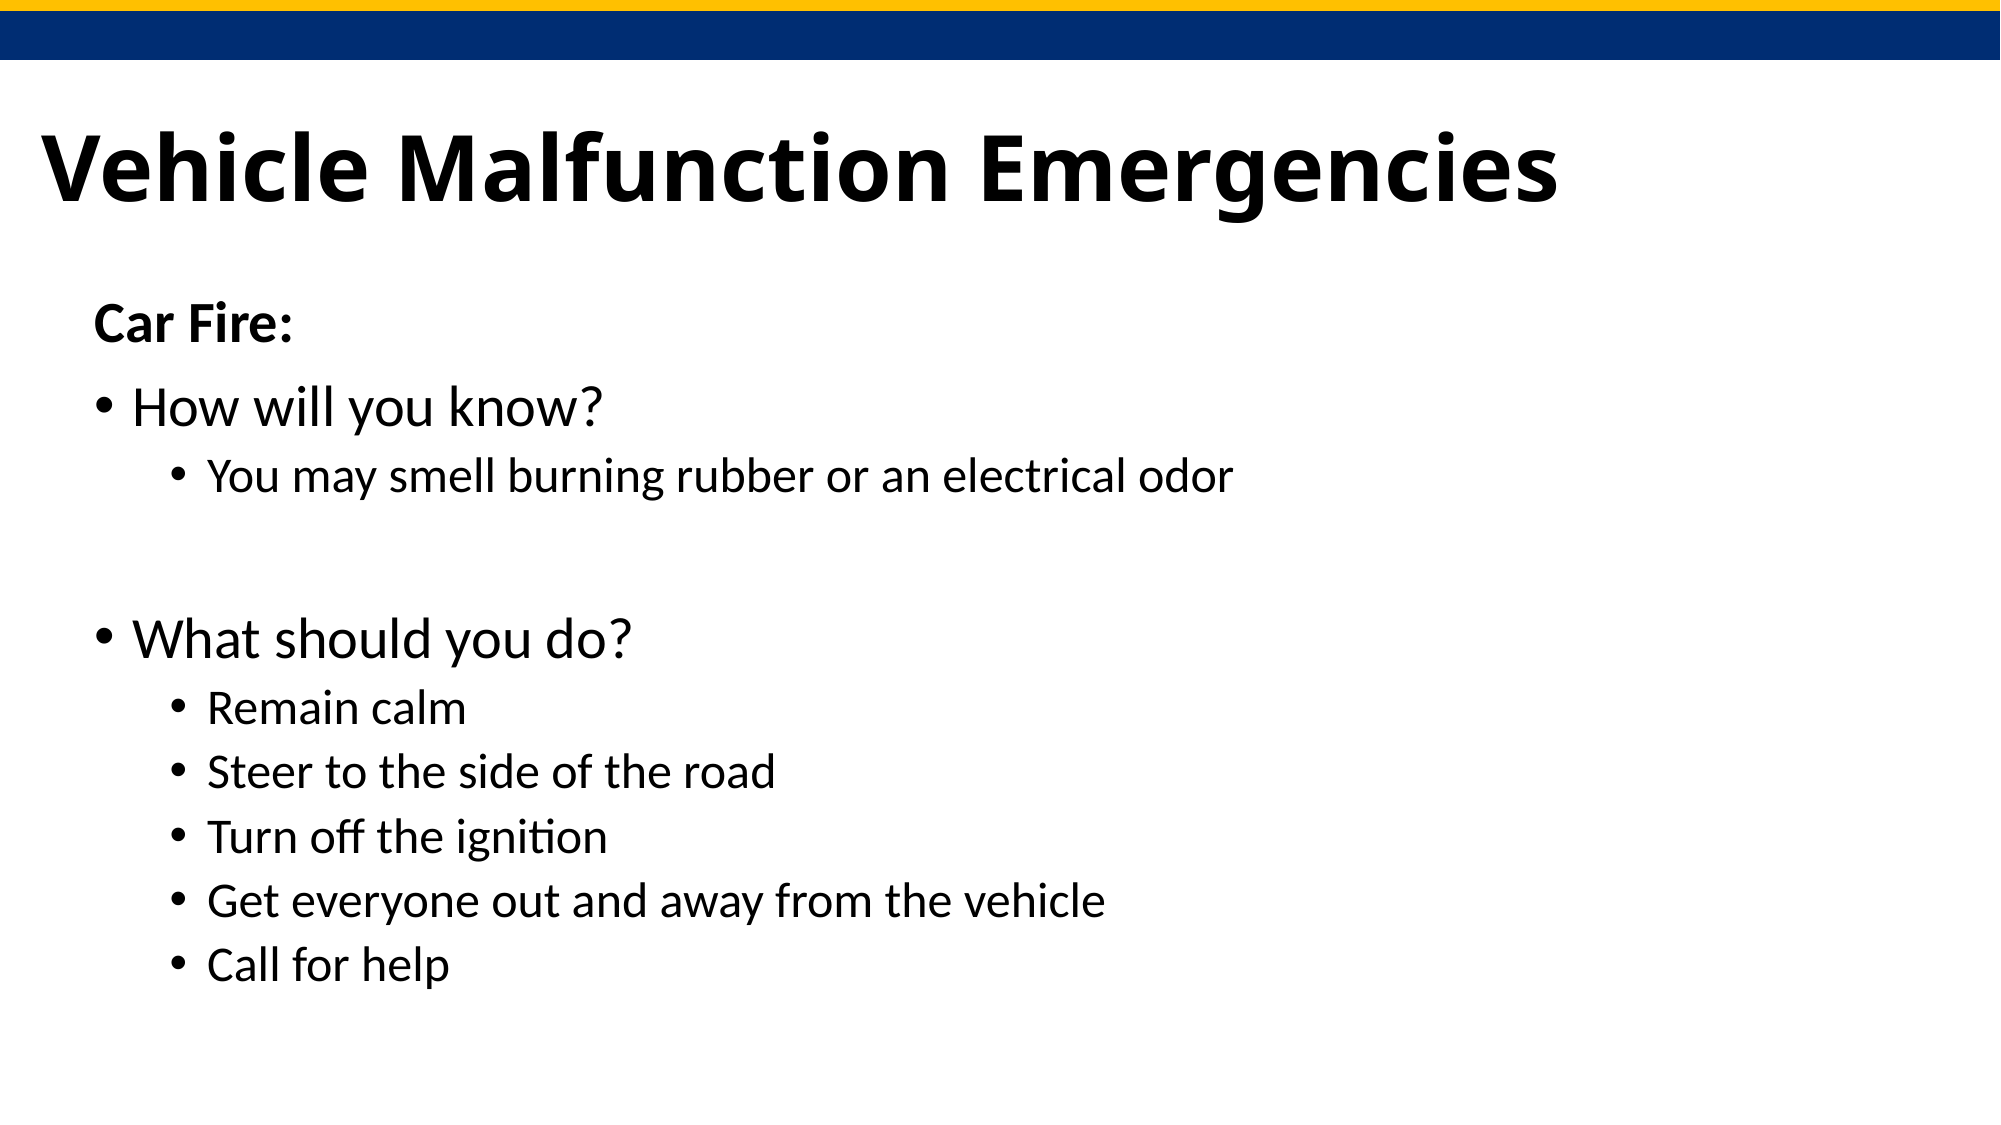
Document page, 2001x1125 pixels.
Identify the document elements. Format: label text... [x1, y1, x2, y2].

picture [0, 0, 2000, 60]
title Vehicle Malfunction Emergencies [26, 63, 1752, 281]
list Car Fire: How will you know? You may smell burning rubber or an electrical odor What should you do? Remain calm Steer to the side of the road Turn off the ignition Get everyone out and away from the vehicle Call for help [79, 284, 1892, 1014]
